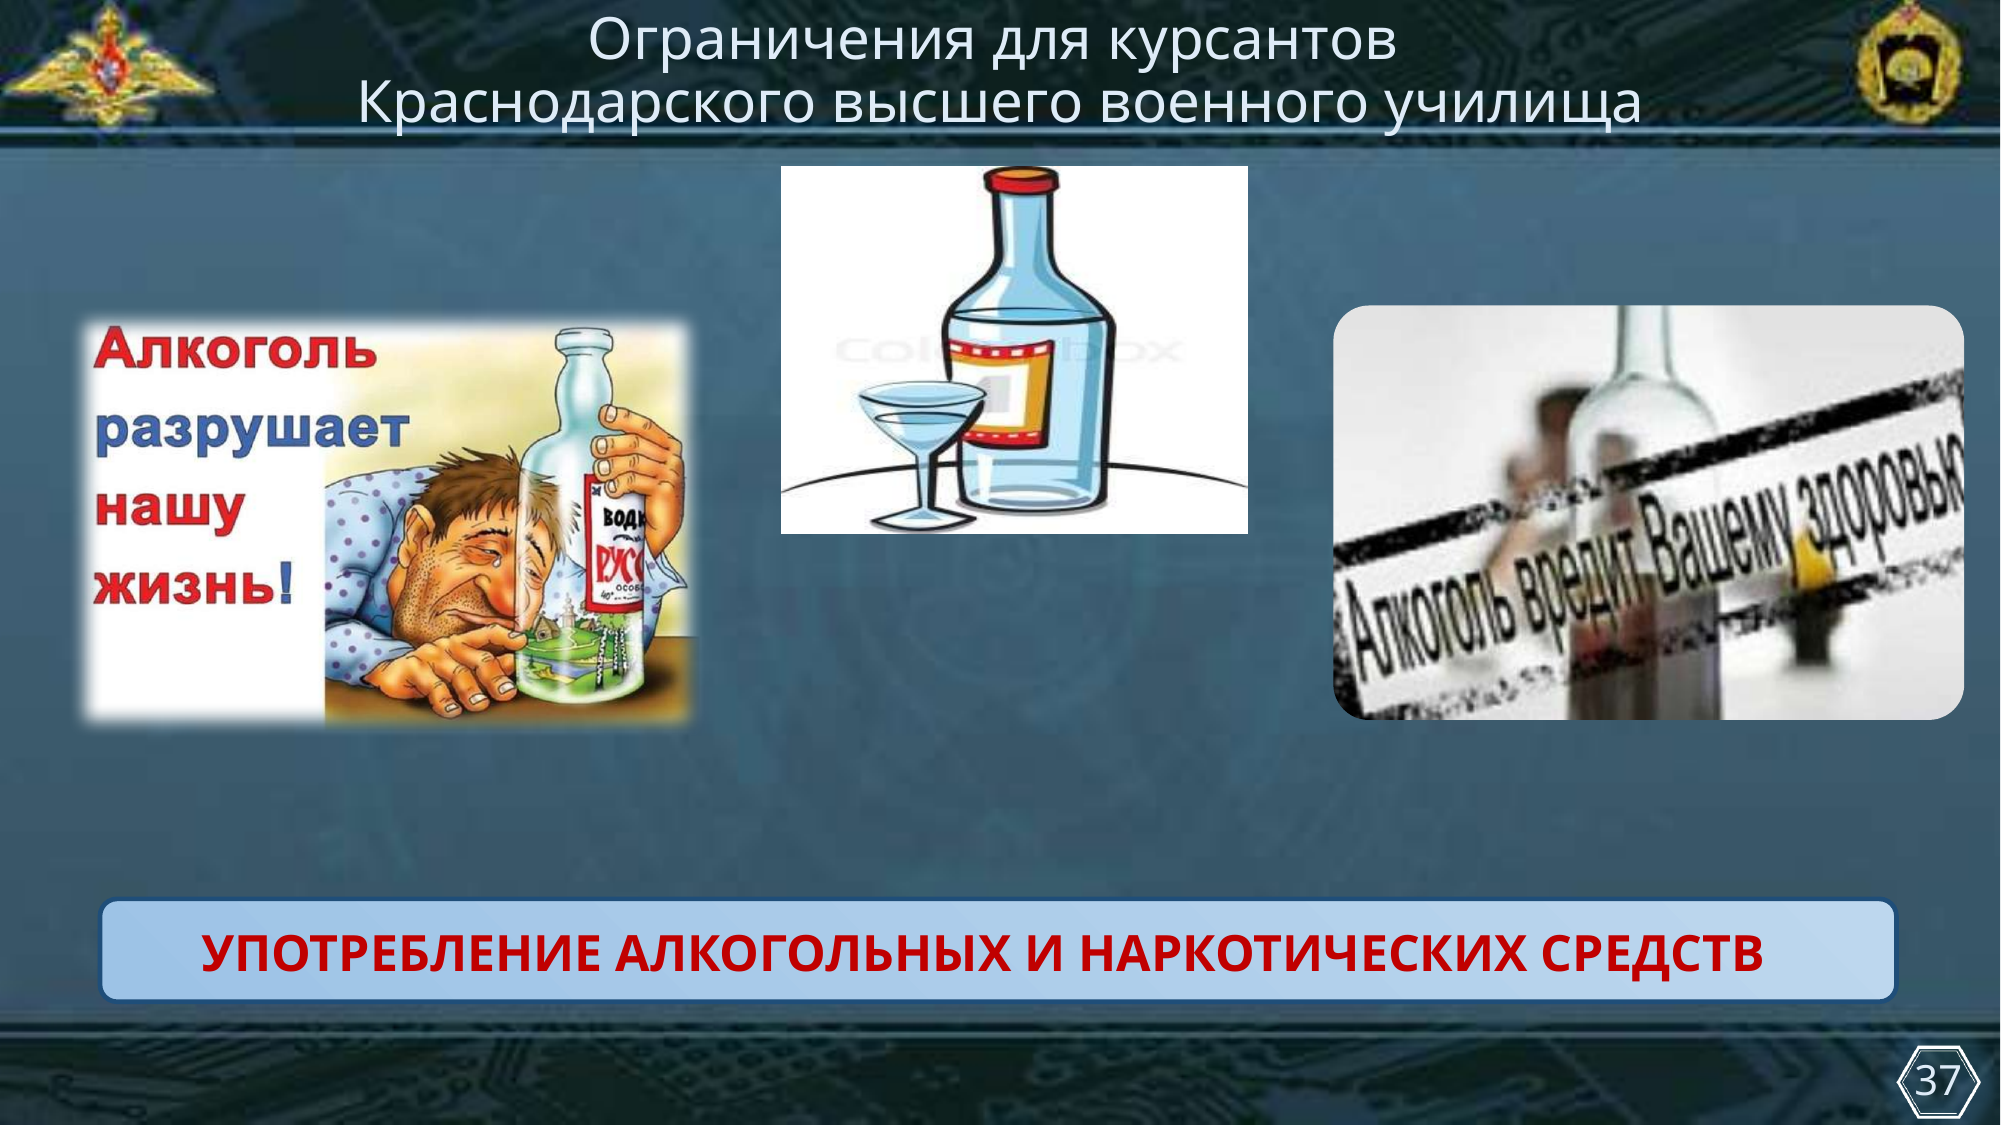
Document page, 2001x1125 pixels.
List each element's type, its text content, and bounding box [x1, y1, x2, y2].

text_box Ограничения для курсантов Краснодарского высшего военного училища [0, 1, 2000, 143]
text_box УПОТРЕБЛЕНИЕ АЛКОГОЛЬНЫХ И НАРКОТИЧЕСКИХ СРЕДСТВ [157, 913, 1810, 989]
picture [0, 0, 2001, 1125]
text_box [98, 897, 1898, 1003]
